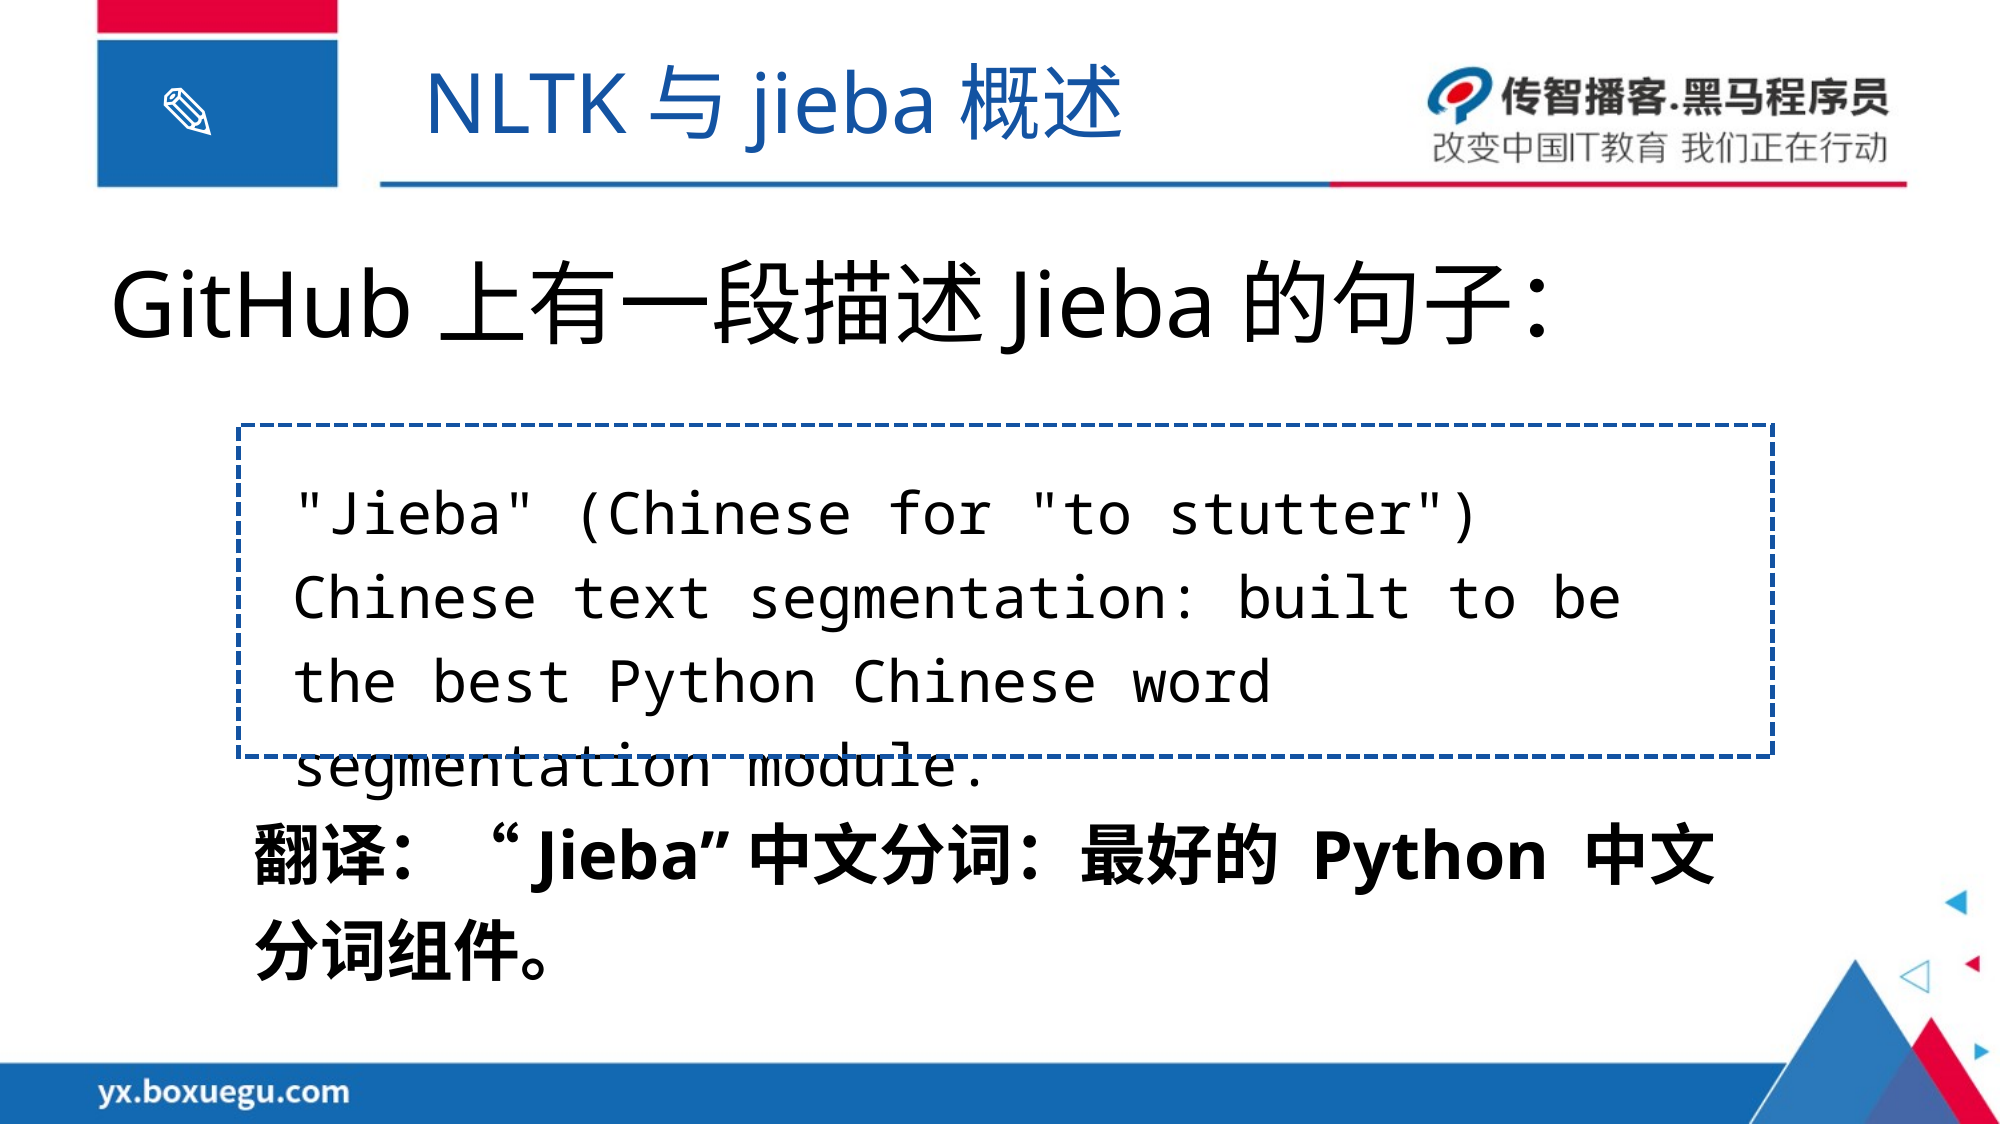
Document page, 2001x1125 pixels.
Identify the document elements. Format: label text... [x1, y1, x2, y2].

text_box "Jieba" (Chinese for "to stutter") Chinese text segmentation: built to be the best Python Chinese word segmentation module. [277, 757, 1712, 789]
text_box [238, 424, 1773, 757]
text_box GitHub上有一段描述Jieba的句子： [94, 216, 1898, 364]
text_box NLTK与jieba概述 [409, 43, 1494, 158]
picture [0, 0, 2000, 1124]
text_box 翻译：“Jieba”中文分词：最好的 Python 中文分词组件。 [238, 789, 1773, 997]
